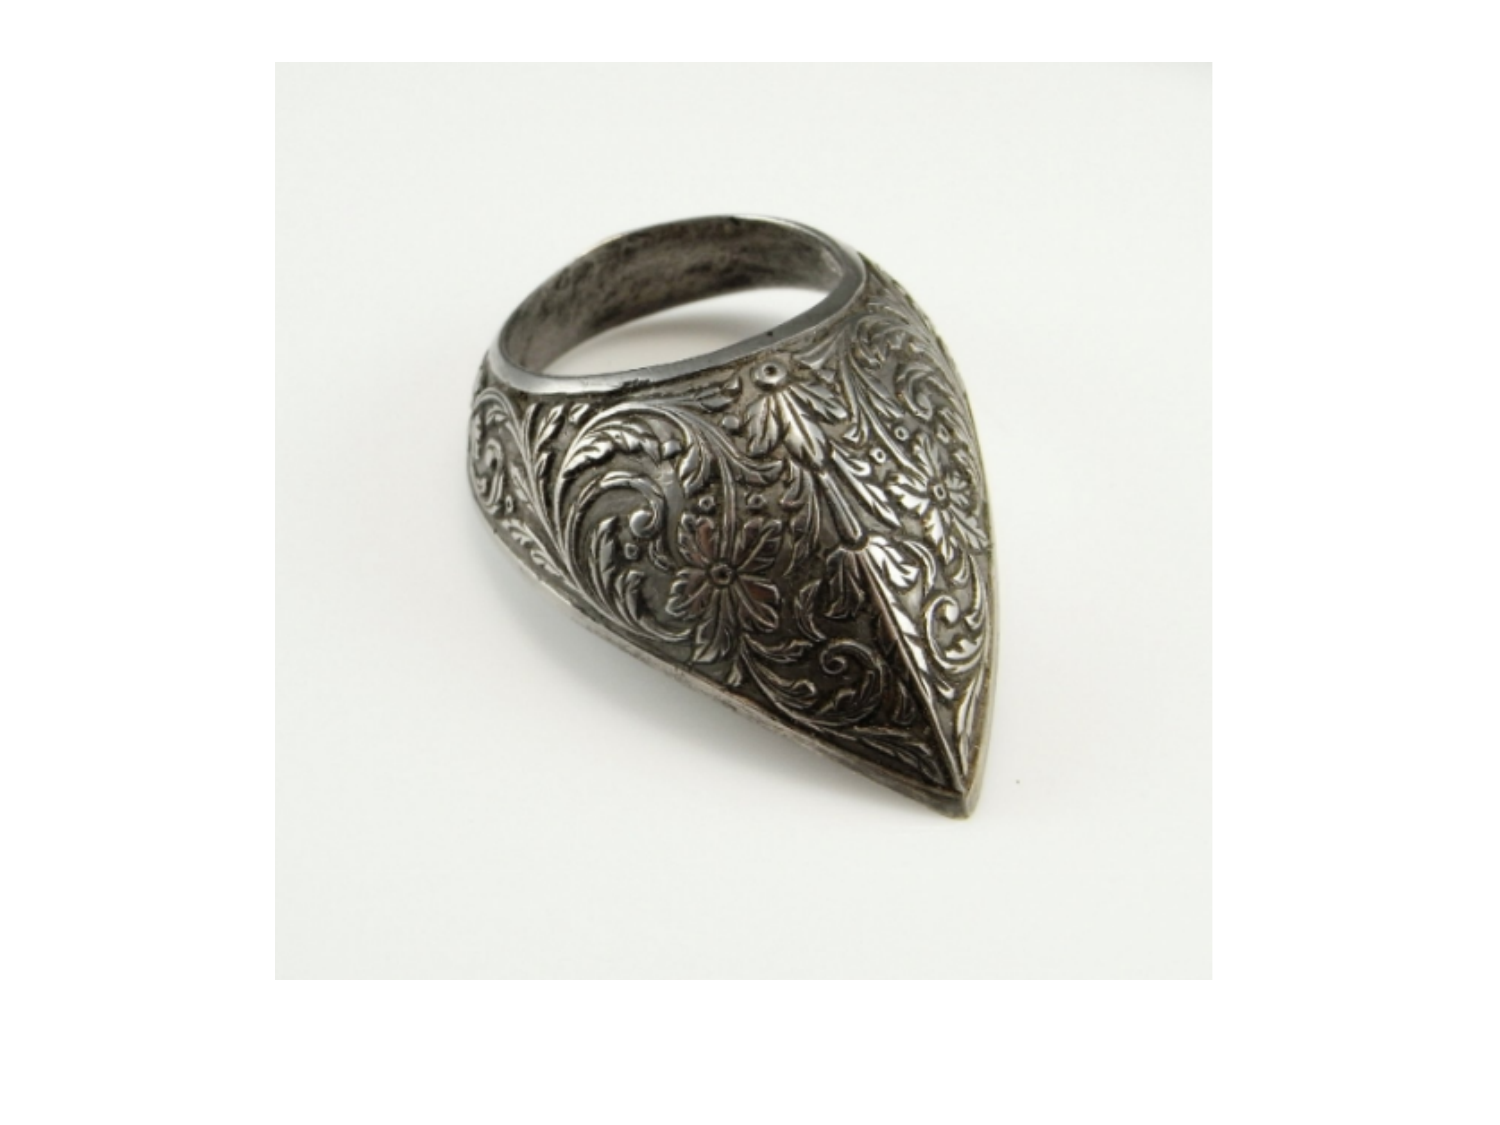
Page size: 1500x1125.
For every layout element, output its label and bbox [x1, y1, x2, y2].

picture [274, 62, 1213, 980]
